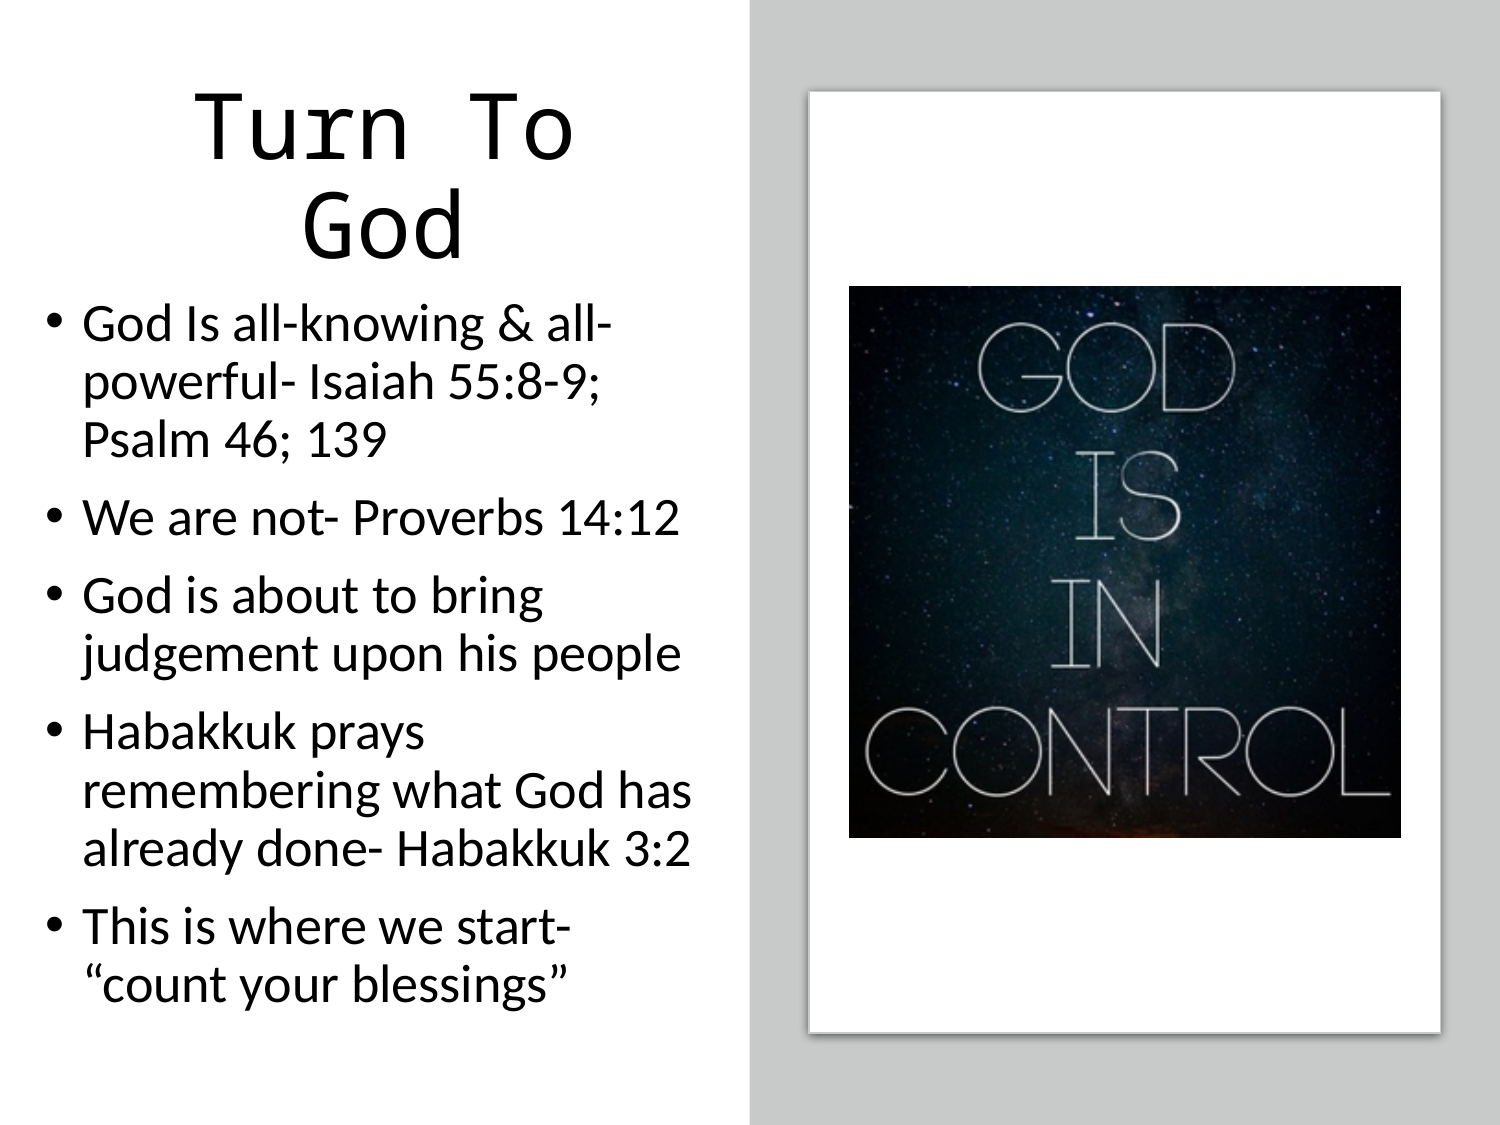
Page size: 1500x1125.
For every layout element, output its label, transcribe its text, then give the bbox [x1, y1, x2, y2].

text_box [749, 0, 1500, 1125]
list God Is all-knowing & all-powerful- Isaiah 55:8-9; Psalm 46; 139 We are not- Proverbs 14:12 God is about to bring judgement upon his people Habakkuk prays remembering what God has already done- Habakkuk 3:2 This is where we start- “count your blessings” [30, 286, 710, 1079]
text_box [808, 90, 1441, 1034]
picture [849, 286, 1401, 838]
title Turn To God [79, 46, 689, 286]
